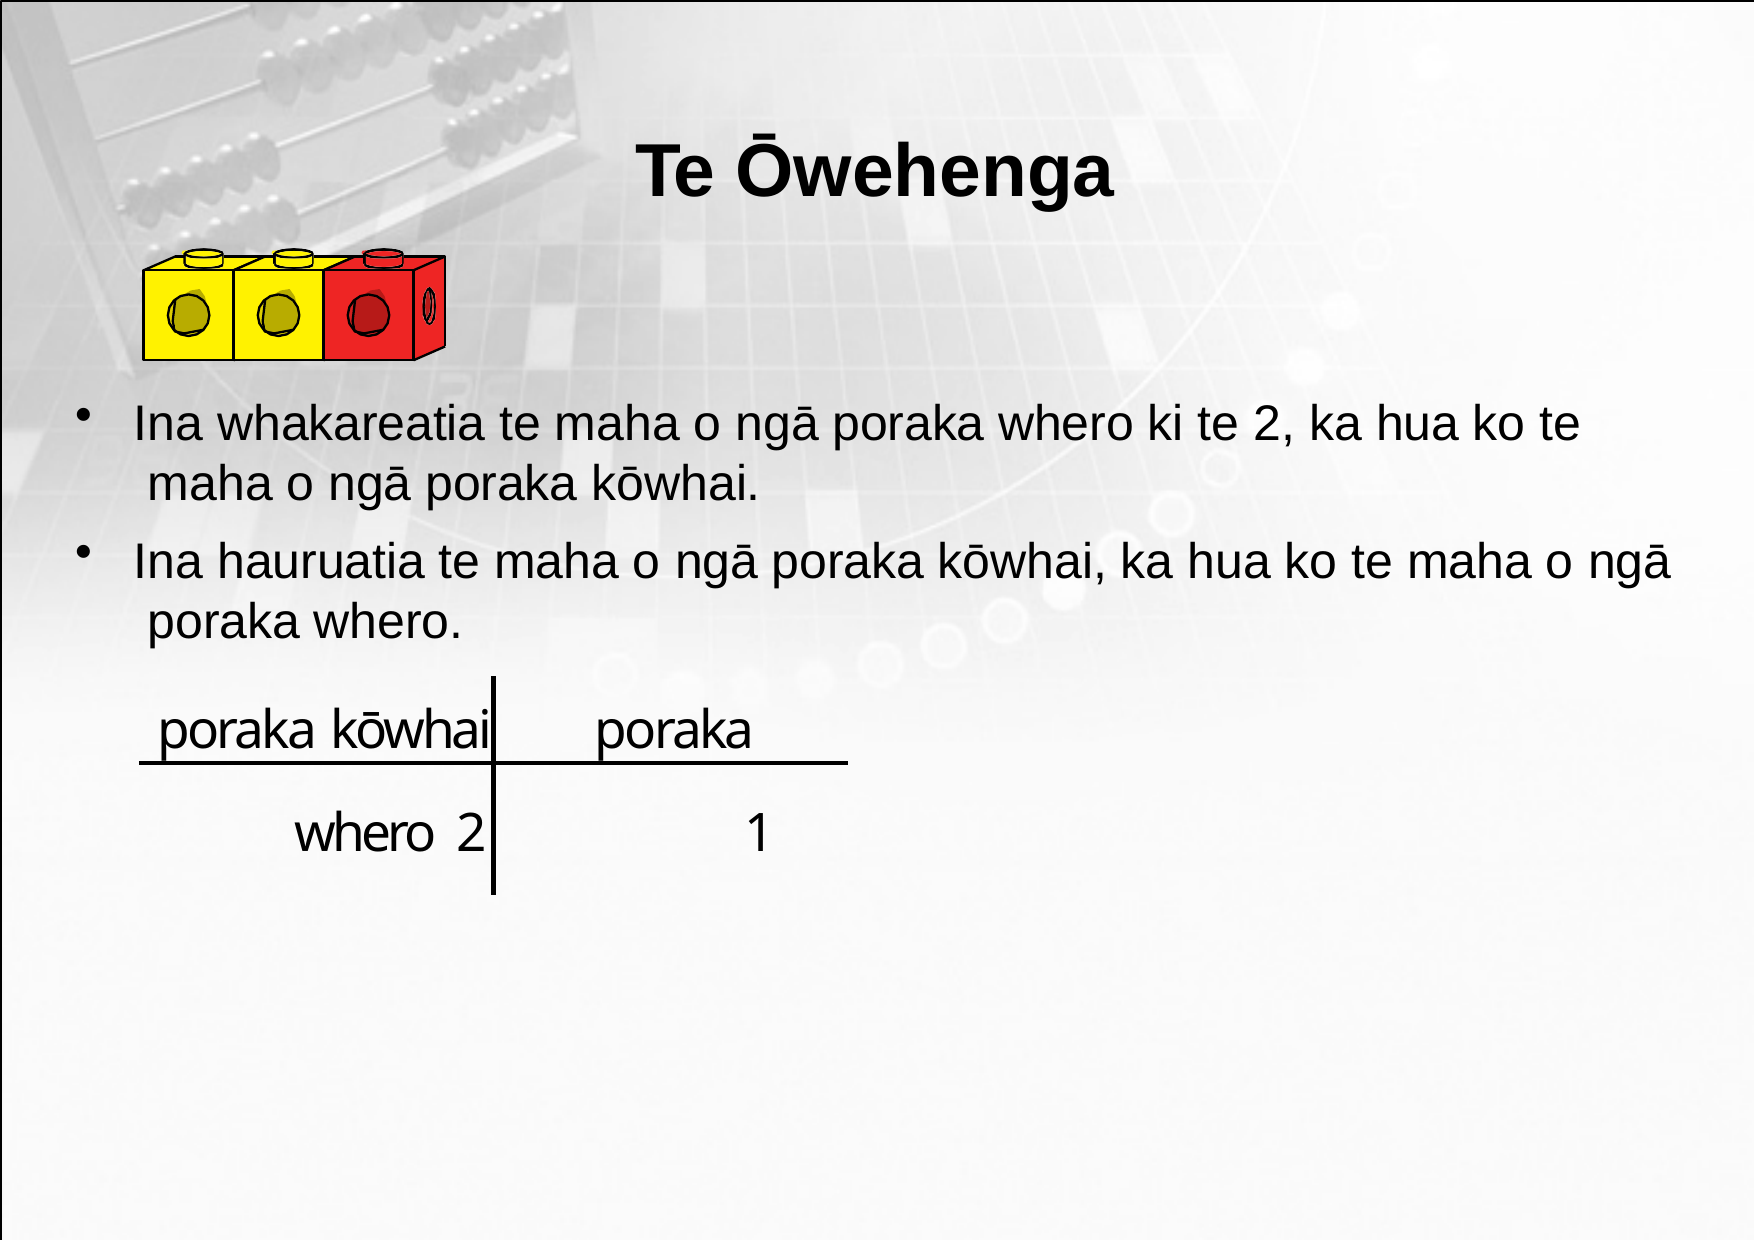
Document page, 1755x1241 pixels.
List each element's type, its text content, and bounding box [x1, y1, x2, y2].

text_box [314, 256, 353, 270]
text_box [233, 270, 323, 361]
text_box [414, 282, 444, 359]
text_box [362, 289, 387, 304]
text_box [327, 257, 409, 270]
text_box [273, 248, 314, 269]
text_box Ina whakareatia te maha o ngā poraka whero ki te 2, ka hua ko te maha o ngā poraka kōwhai. Ina hauruatia te maha o ngā poraka kōwhai, ka hua ko te maha o ngā poraka whero. poraka kōwhai poraka whero 2 1 [72, 388, 1676, 863]
text_box [143, 270, 233, 361]
text_box [183, 248, 224, 269]
text_box [356, 294, 390, 329]
text_box [363, 248, 404, 269]
text_box [266, 294, 300, 329]
text_box [178, 331, 202, 337]
text_box [404, 256, 443, 270]
text_box [323, 270, 414, 361]
text_box [176, 294, 210, 329]
text_box [167, 299, 175, 330]
text_box [224, 256, 263, 270]
text_box [272, 289, 297, 304]
title Te Ōwehenga [633, 119, 1121, 329]
text_box [268, 331, 292, 337]
text_box [347, 299, 355, 331]
text_box [257, 299, 265, 331]
text_box [422, 287, 436, 325]
text_box [237, 257, 319, 270]
text_box [414, 257, 446, 346]
text_box [358, 331, 382, 337]
text_box [182, 289, 208, 306]
text_box [172, 299, 204, 334]
text_box [352, 299, 384, 334]
picture [2, 2, 1754, 1240]
text_box [147, 257, 229, 270]
text_box [262, 299, 294, 334]
